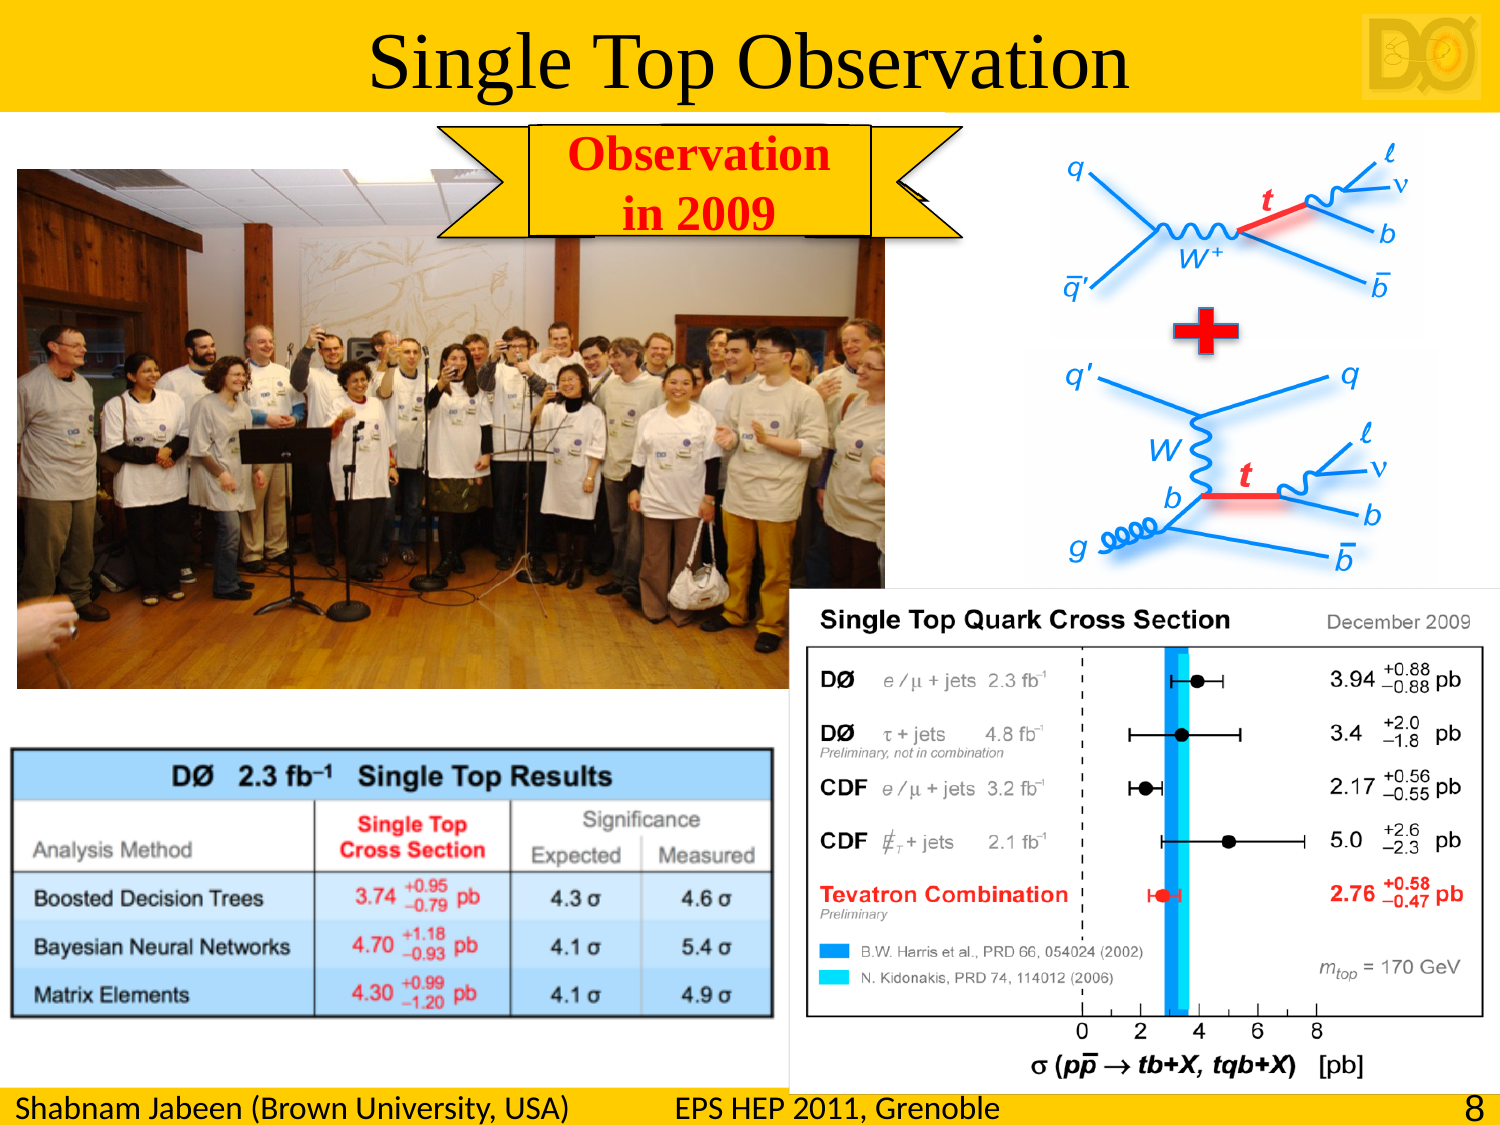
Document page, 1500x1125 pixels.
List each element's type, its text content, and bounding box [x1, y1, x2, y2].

picture [0, 112, 1500, 1095]
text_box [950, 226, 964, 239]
picture [0, 737, 778, 1027]
footer Shabnam Jabeen (Brown University, USA) EPS HEP 2011, Grenoble [0, 1087, 1038, 1125]
text_box Single Top Observation [0, 0, 1500, 113]
picture [1049, 124, 1426, 338]
slide_number 8 [1149, 1103, 1500, 1125]
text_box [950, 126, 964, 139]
